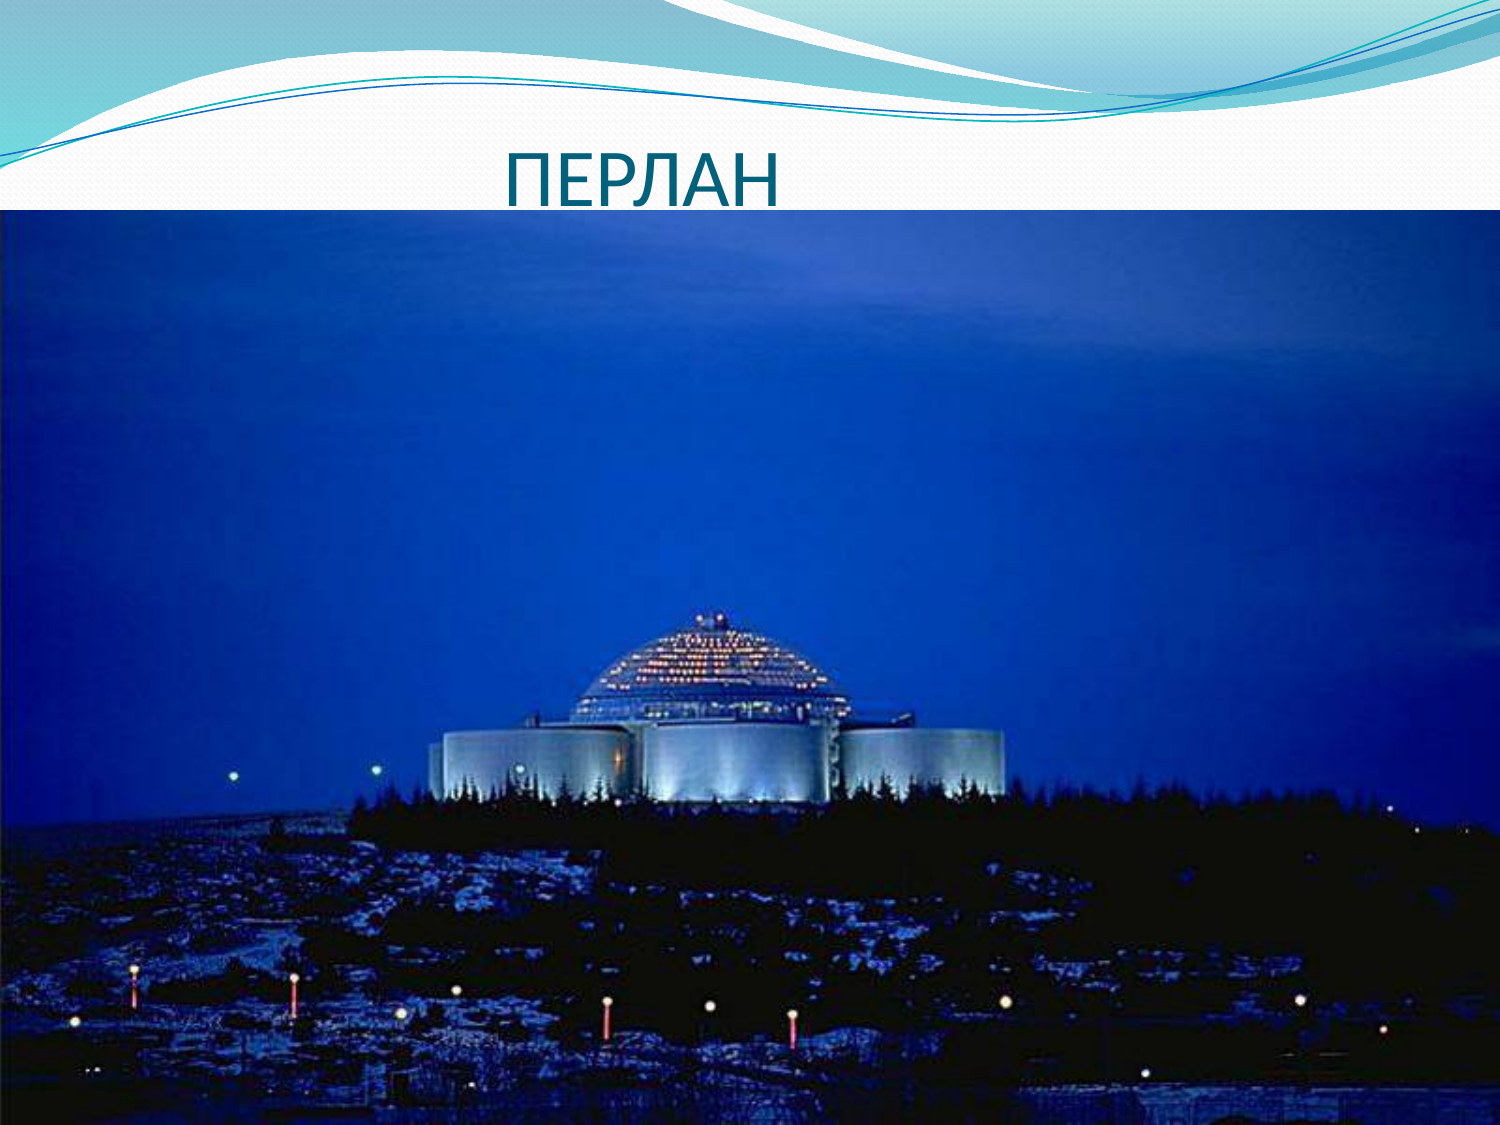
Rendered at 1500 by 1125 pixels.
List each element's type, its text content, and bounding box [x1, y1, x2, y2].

picture [0, 210, 1500, 1125]
title ПЕРЛАН [503, 115, 1438, 210]
